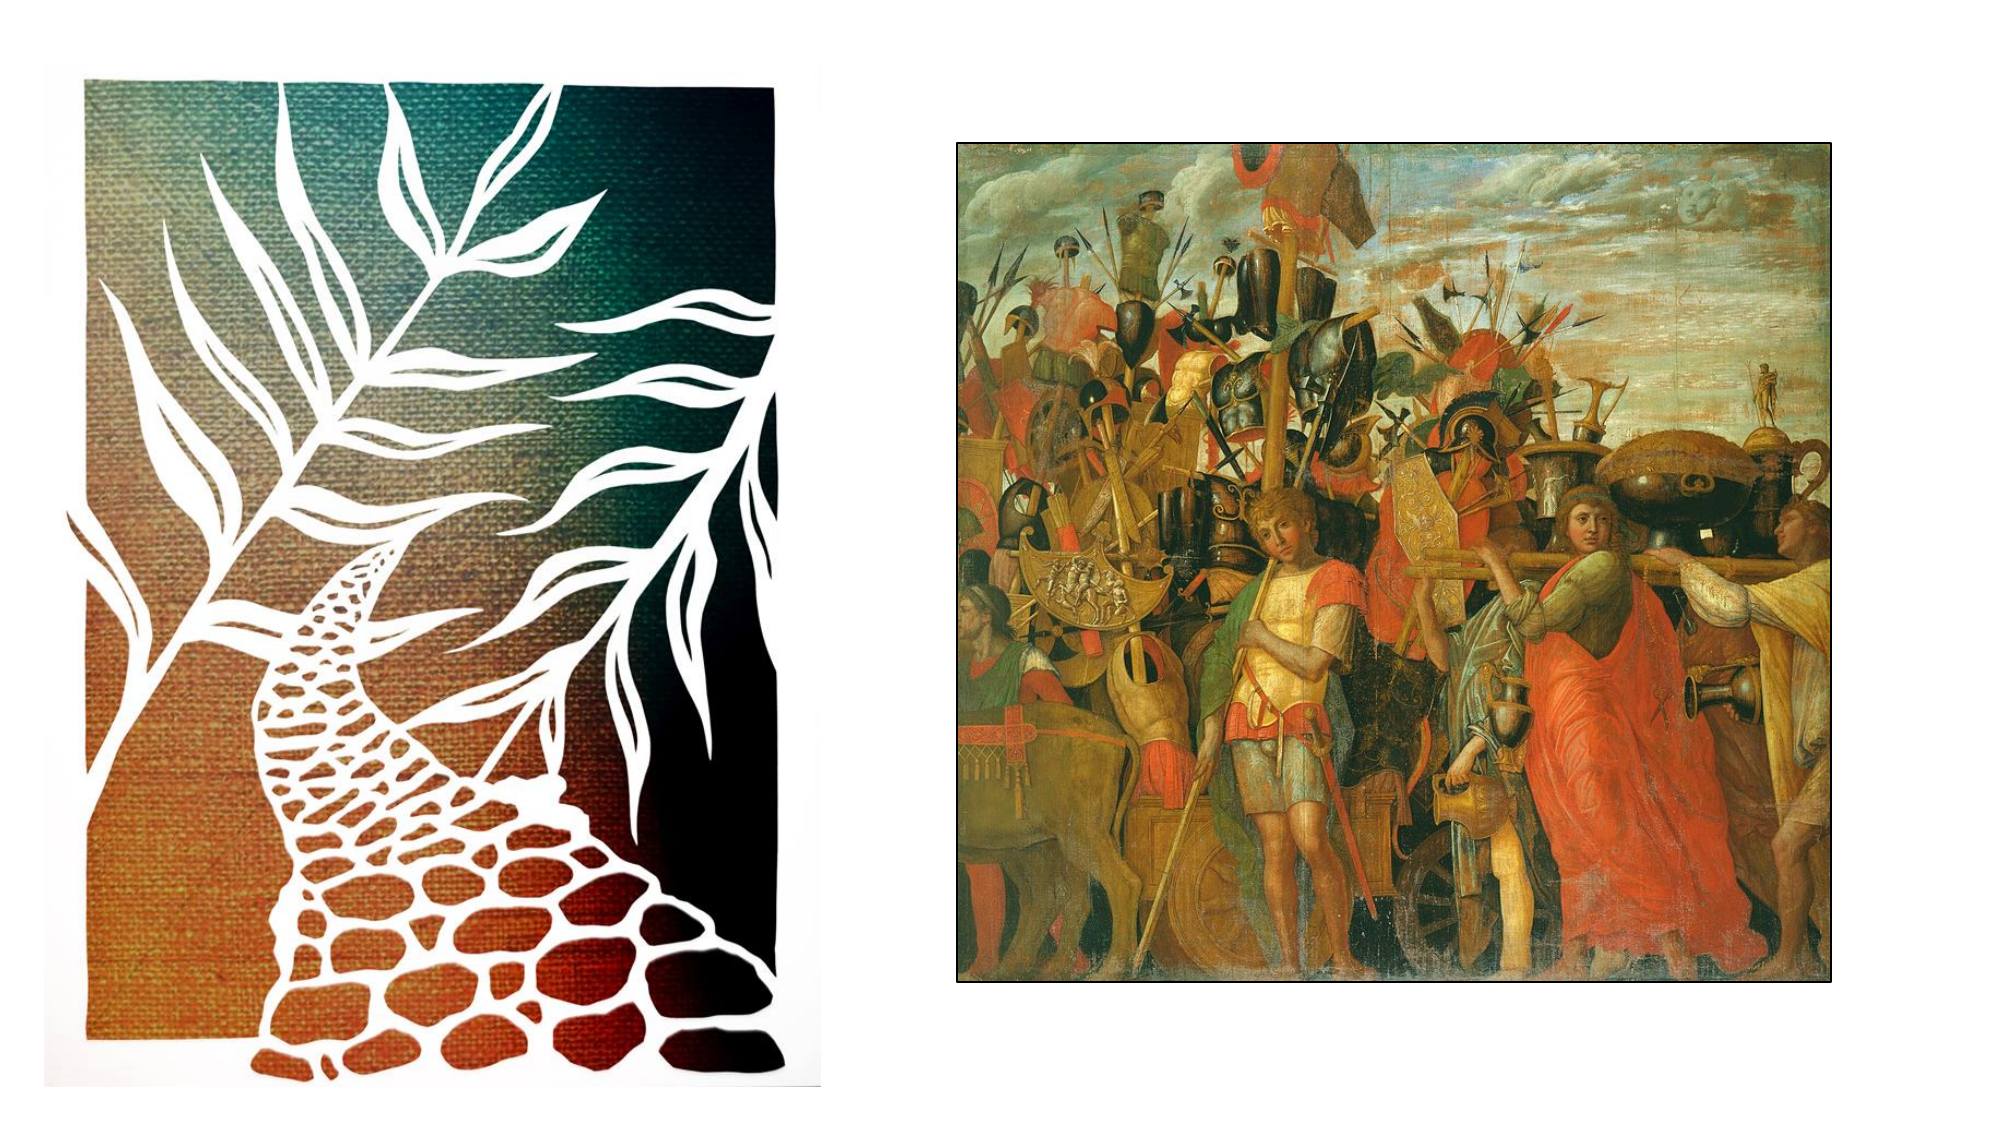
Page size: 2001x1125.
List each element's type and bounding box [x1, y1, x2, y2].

picture [958, 144, 1830, 981]
picture [44, 62, 821, 1087]
